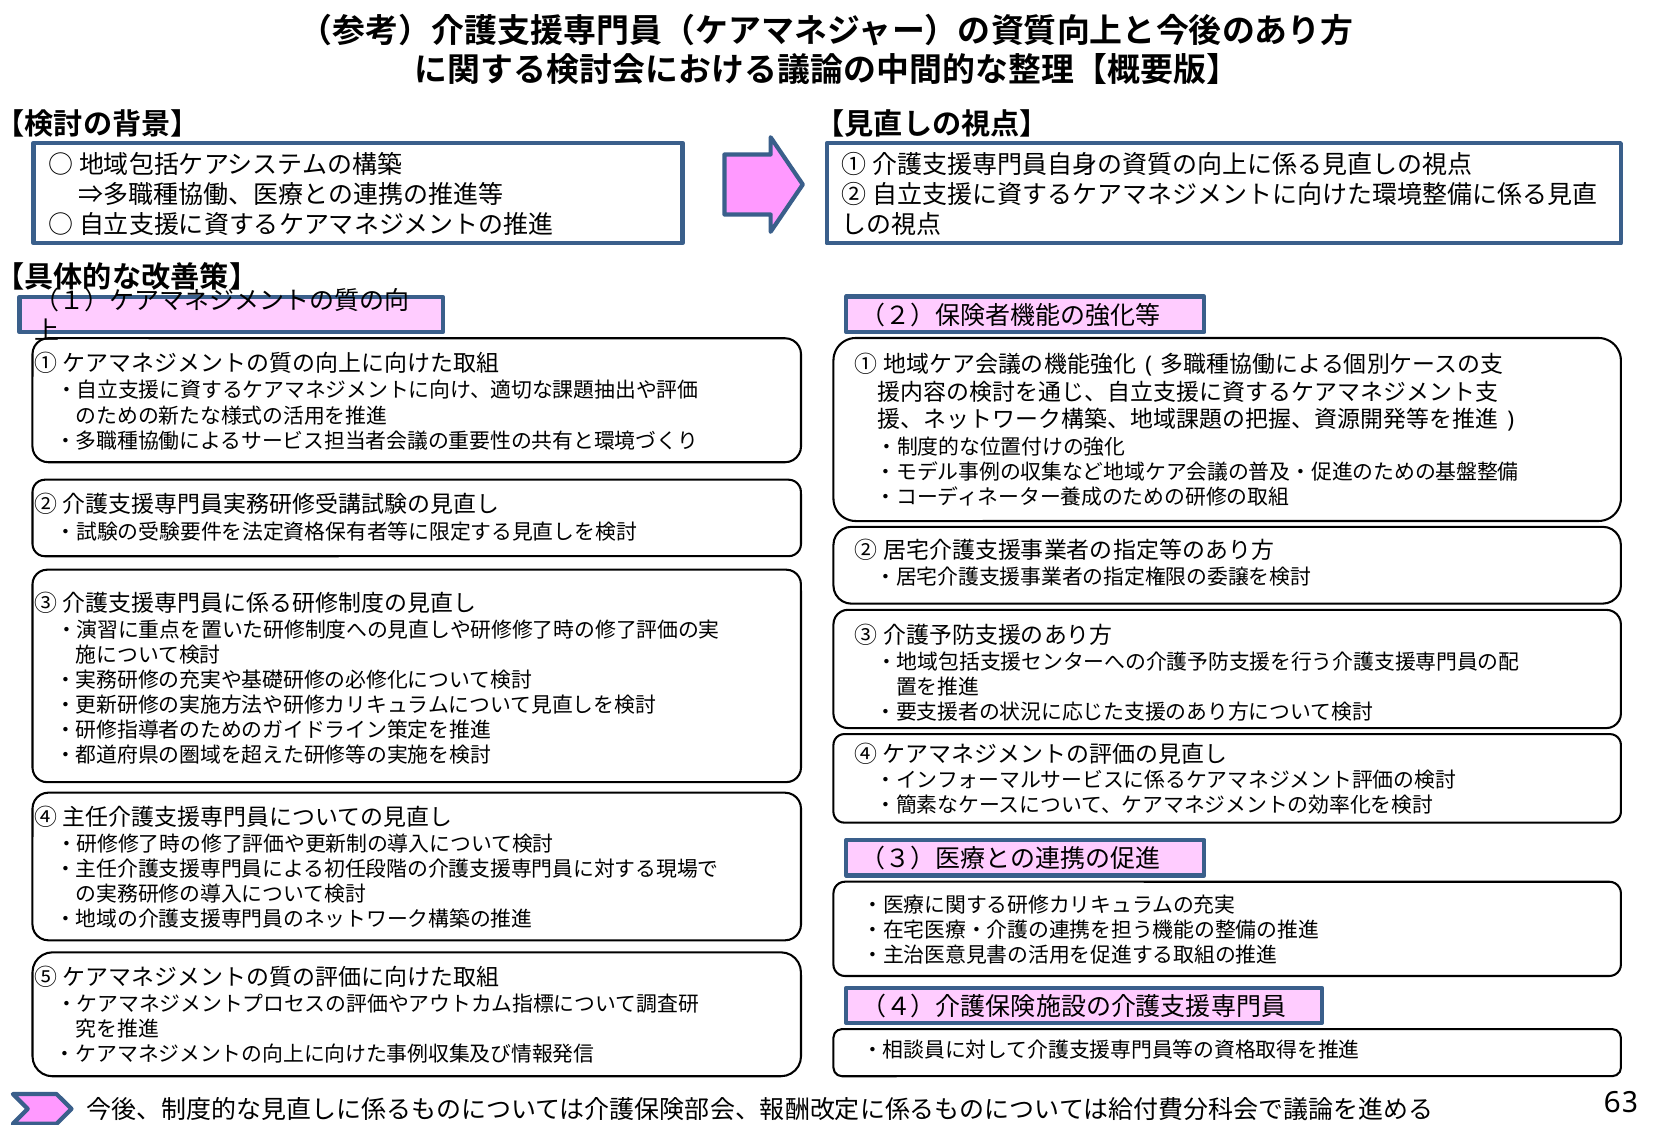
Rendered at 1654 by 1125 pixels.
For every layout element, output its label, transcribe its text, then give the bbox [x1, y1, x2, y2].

text_box 【検討の背景】 [0, 100, 360, 145]
text_box ①ケアマネジメントの質の向上に向けた取組 ・自立支援に資するケアマネジメントに向け、適切な課題抽出や評価 のための新たな様式の活用を推進 ・多職種協働によるサービス担当者会議の重要性の共有と環境づくり [17, 342, 838, 459]
text_box [831, 607, 1619, 726]
text_box ①地域ケア会議の機能強化(多職種協働による個別ケースの支 援内容の検討を通じ、自立支援に資するケアマネジメント支 援、ネットワーク構築、地域課題の把握、資源開発等を推進) ・制度的な位置付けの強化 ・モデル事例の収集など地域ケア会議の普及・促進のための基盤整備 ・コーディネーター養成のための研修の取組 [837, 341, 1654, 518]
text_box [35, 567, 798, 572]
text_box [35, 336, 799, 342]
text_box [10, 1091, 74, 1125]
text_box （３）医療との連携の促進 [844, 838, 1206, 878]
text_box [35, 937, 798, 943]
text_box [840, 335, 1614, 341]
text_box 【見直しの視点】 [799, 100, 1180, 145]
text_box ③介護予防支援のあり方 ・地域包括支援センターへの介護予防支援を行う介護支援専門員の配 置を推進 ・要支援者の状況に応じた支援のあり方について検討 [837, 613, 1654, 731]
text_box ○地域包括ケアシステムの構築 ⇒多職種協働、医療との連携の推進等 ○自立支援に資するケアマネジメントの推進 [31, 141, 685, 245]
text_box [722, 135, 805, 234]
text_box [832, 1026, 1624, 1079]
text_box 【具体的な改善策】 [0, 253, 406, 299]
text_box [35, 790, 798, 796]
text_box [834, 879, 1621, 885]
text_box （２）保険者機能の強化等 [844, 294, 1206, 334]
text_box [834, 973, 1620, 979]
title （参考）介護支援専門員（ケアマネジャー）の資質向上と今後のあり方 に関する検討会における議論の中間的な整理【概要版】 [0, 1, 1654, 96]
text_box ②居宅介護支援事業者の指定等のあり方 ・居宅介護支援事業者の指定権限の委譲を検討 [837, 524, 1654, 600]
text_box [831, 344, 837, 515]
text_box ④ケアマネジメントの評価の見直し ・インフォーマルサービスに係るケアマネジメント評価の検討 ・簡素なケースについて、ケアマネジメントの効率化を検討 [837, 737, 1637, 819]
text_box [840, 518, 1614, 524]
text_box 今後、制度的な見直しに係るものについては介護保険部会、報酬改定に係るものについては給付費分科会で議論を進める [69, 1086, 1623, 1125]
text_box 63 [1477, 1082, 1654, 1124]
text_box ・医療に関する研修カリキュラムの充実 ・在宅医療・介護の連携を担う機能の整備の推進 ・主治医意見書の活用を促進する取組の推進 [824, 885, 1637, 973]
text_box [831, 530, 1617, 606]
text_box [831, 731, 1621, 796]
text_box ④主任介護支援専門員についての見直し ・研修修了時の修了評価や更新制の導入について検討 ・主任介護支援専門員による初任段階の介護支援専門員に対する現場で の実務研修の導入について検討 ・地域の介護支援専門員のネットワーク構築の推進 [17, 796, 855, 937]
text_box （４）介護保険施設の介護支援専門員 [844, 986, 1324, 1025]
text_box [35, 459, 798, 465]
text_box ①介護支援専門員自身の資質の向上に係る見直しの視点 ②自立支援に資するケアマネジメントに向けた環境整備に係る見直しの視点 [825, 141, 1623, 245]
text_box [855, 819, 1621, 825]
text_box [38, 1073, 796, 1079]
text_box ②介護支援専門員実務研修受講試験の見直し ・試験の受験要件を法定資格保有者等に限定する見直しを検討 [17, 482, 791, 552]
text_box [39, 950, 795, 955]
text_box ③介護支援専門員に係る研修制度の見直し ・演習に重点を置いた研修制度への見直しや研修修了時の修了評価の実 施について検討 ・実務研修の充実や基礎研修の必修化について検討 ・更新研修の実施方法や研修カリキュラムについて見直しを検討 ・研修指導者のためのガイドライン策定を推進 ・都道府県の圏域を超えた研修等の実施を検討 [17, 572, 855, 784]
text_box [32, 477, 804, 559]
text_box （１）ケアマネジメントの質の向上 [17, 295, 445, 334]
text_box ⑤ケアマネジメントの質の評価に向けた取組 ・ケアマネジメントプロセスの評価やアウトカム指標について調査研 究を推進 ・ケアマネジメントの向上に向けた事例収集及び情報発信 [17, 955, 836, 1073]
text_box ・相談員に対して介護支援専門員等の資格取得を推進 [824, 1026, 1611, 1073]
